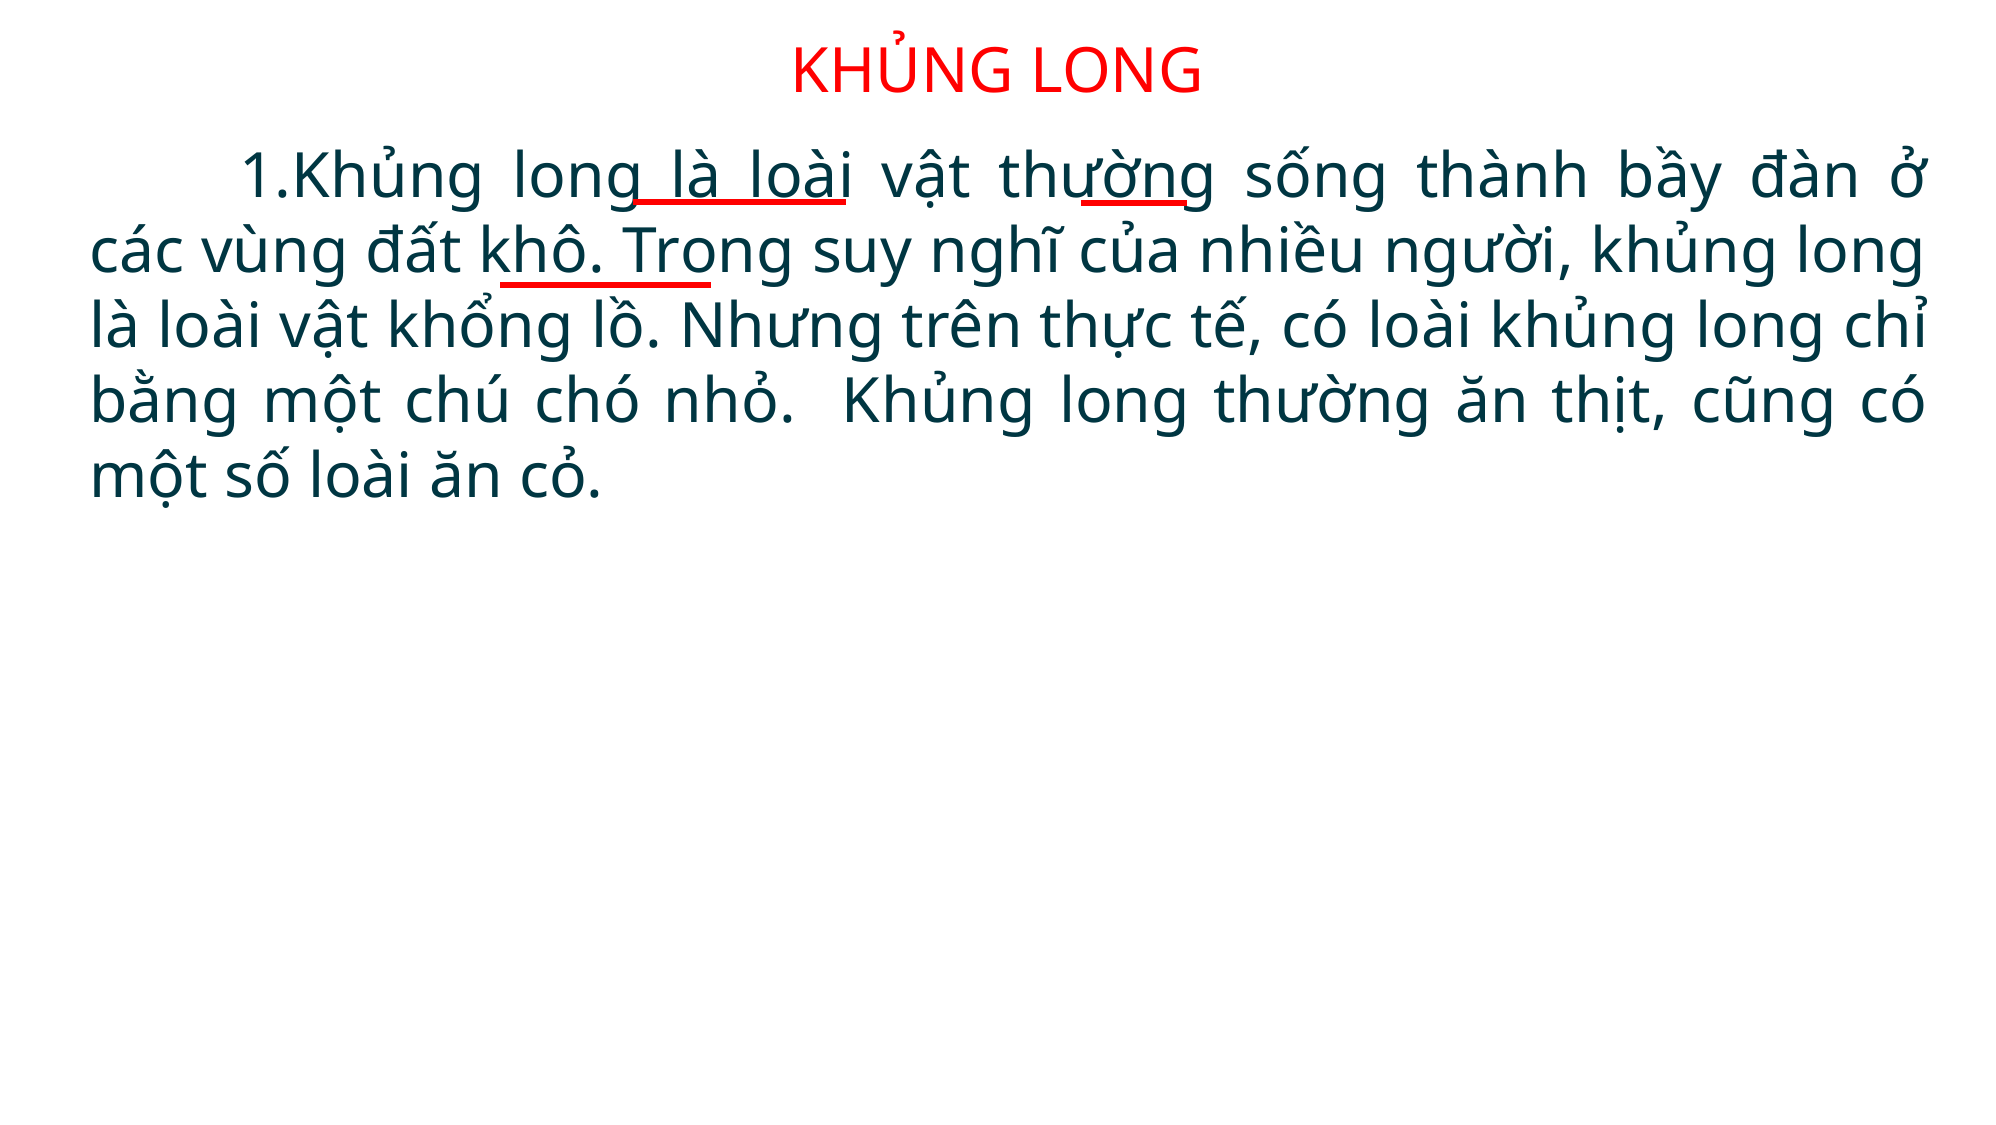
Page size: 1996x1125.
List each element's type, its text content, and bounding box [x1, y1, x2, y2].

title KHỦNG LONG [155, 15, 1840, 119]
subtitle 1.Khủng long là loài vật thường sống thành bầy đàn ở các vùng đất khô. Trong suy nghĩ của nhiều người, khủng long là loài vật khổng lồ. Nhưng trên thực tế, có loài khủng long chỉ bằng một chú chó nhỏ. Khủng long thường ăn thịt, cũng có một số loài ăn cỏ. [51, 119, 1944, 183]
